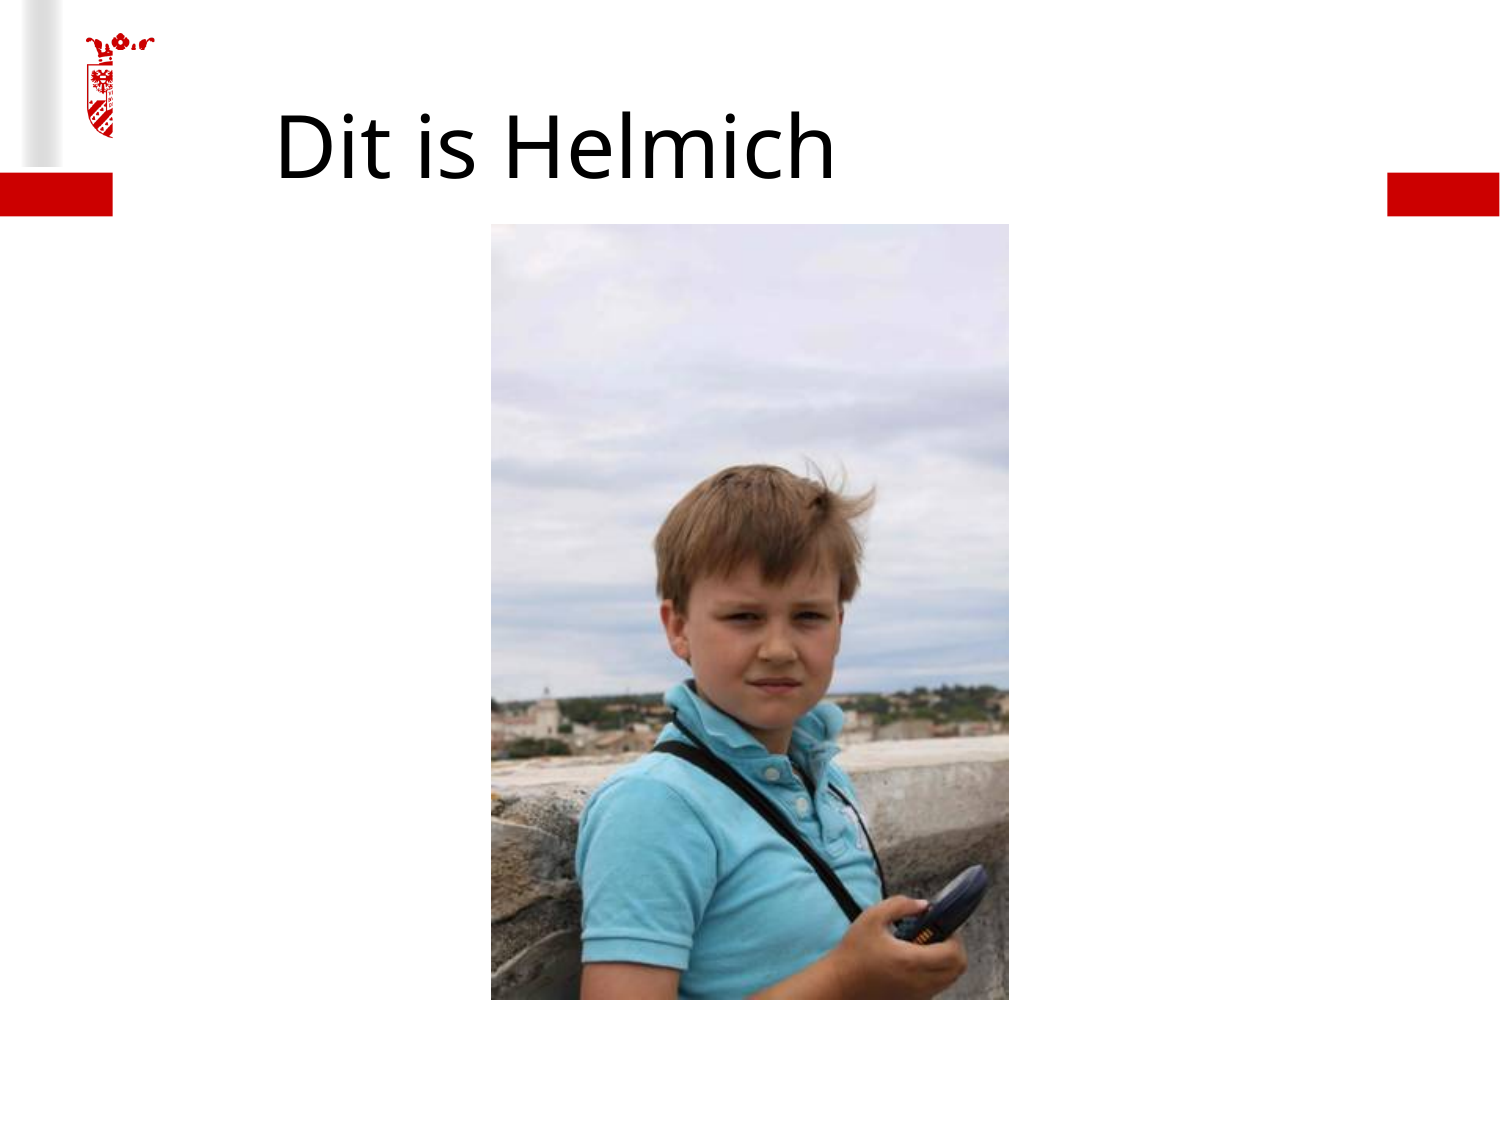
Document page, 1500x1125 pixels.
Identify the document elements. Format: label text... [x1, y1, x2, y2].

picture [86, 33, 549, 142]
title Dit is Helmich [112, 50, 1388, 238]
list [491, 224, 1009, 1001]
